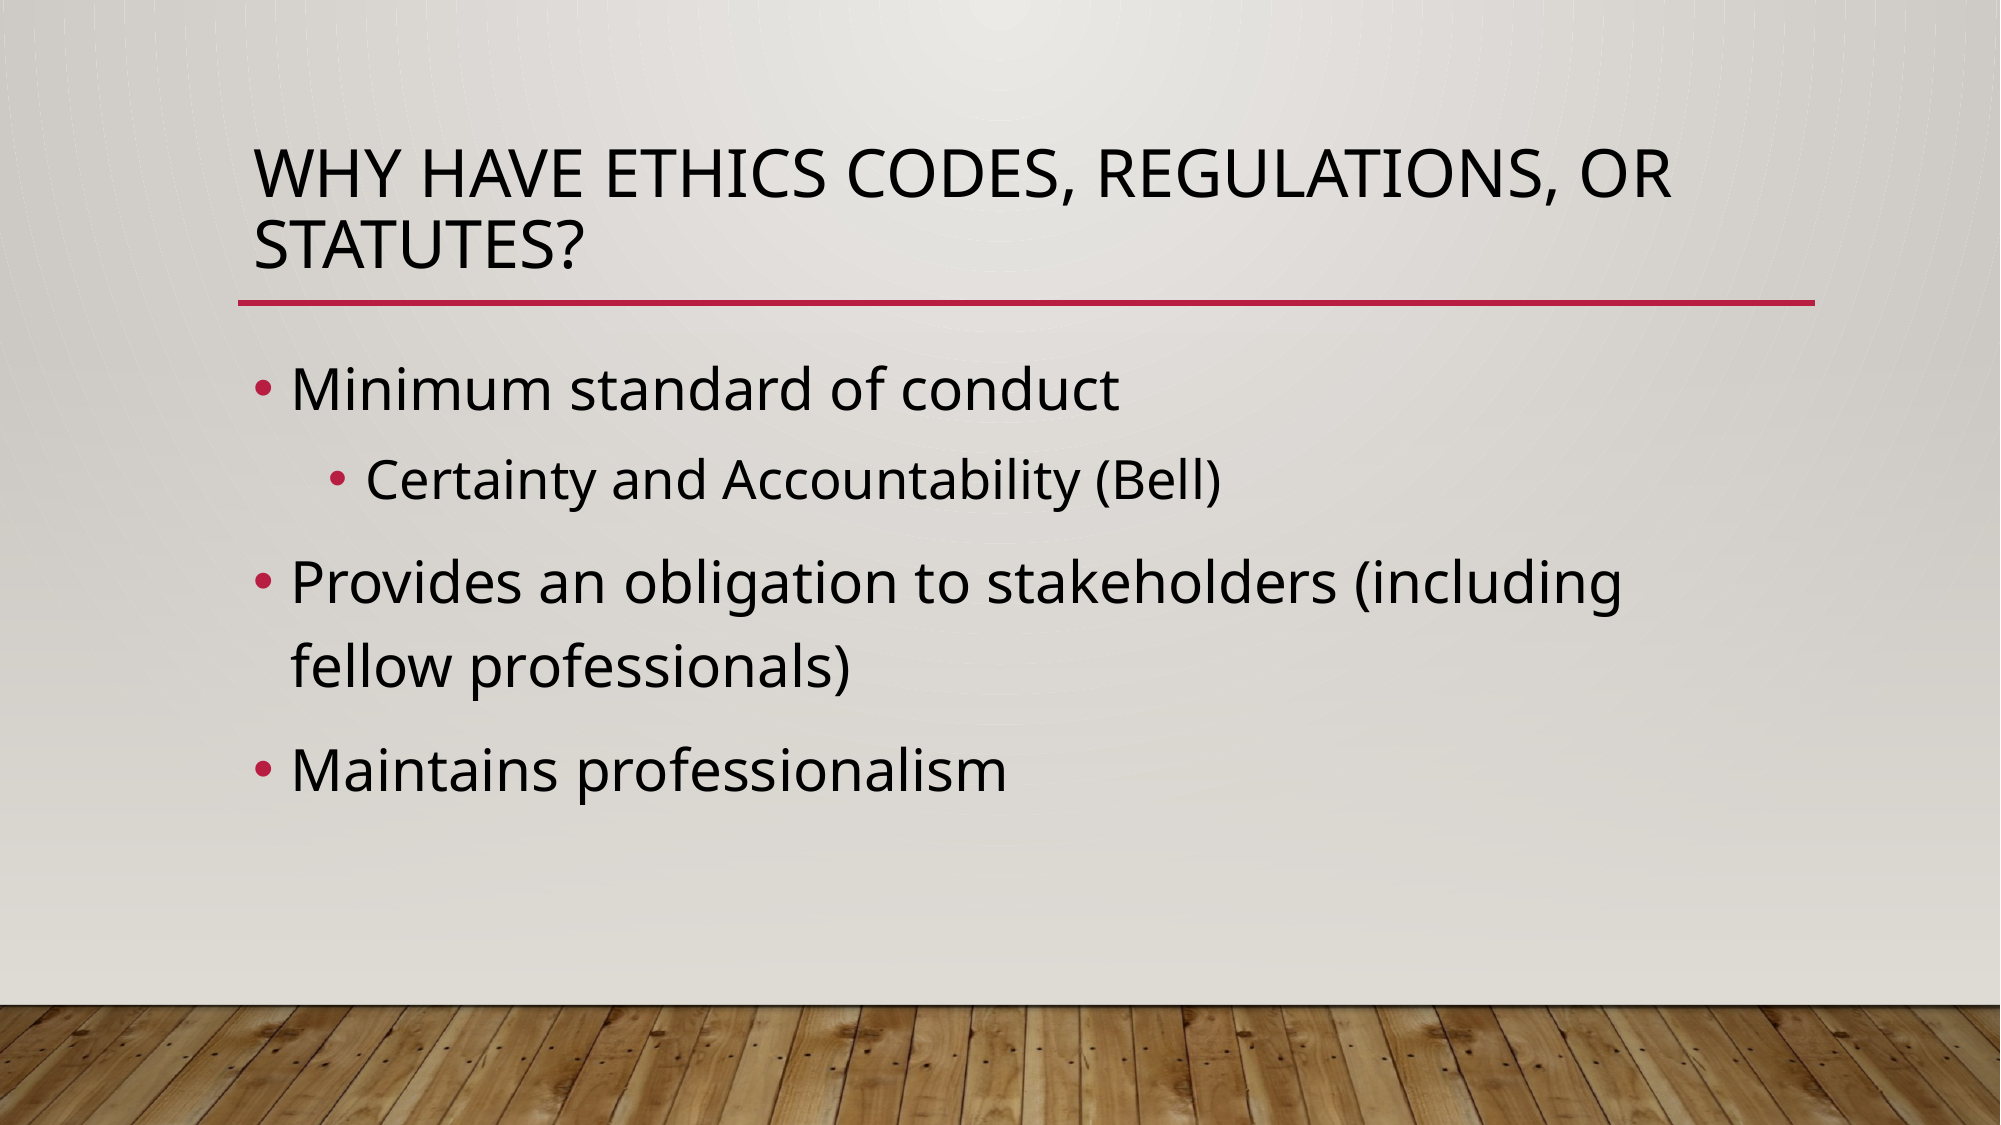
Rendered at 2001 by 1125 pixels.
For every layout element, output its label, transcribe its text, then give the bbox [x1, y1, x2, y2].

title Why have ethics codes, regulations, or statutes? [238, 131, 1814, 305]
picture [0, 1005, 2000, 1125]
list Minimum standard of conduct Certainty and Accountability (Bell) Provides an obligation to stakeholders (including fellow professionals) Maintains professionalism [238, 330, 1814, 897]
